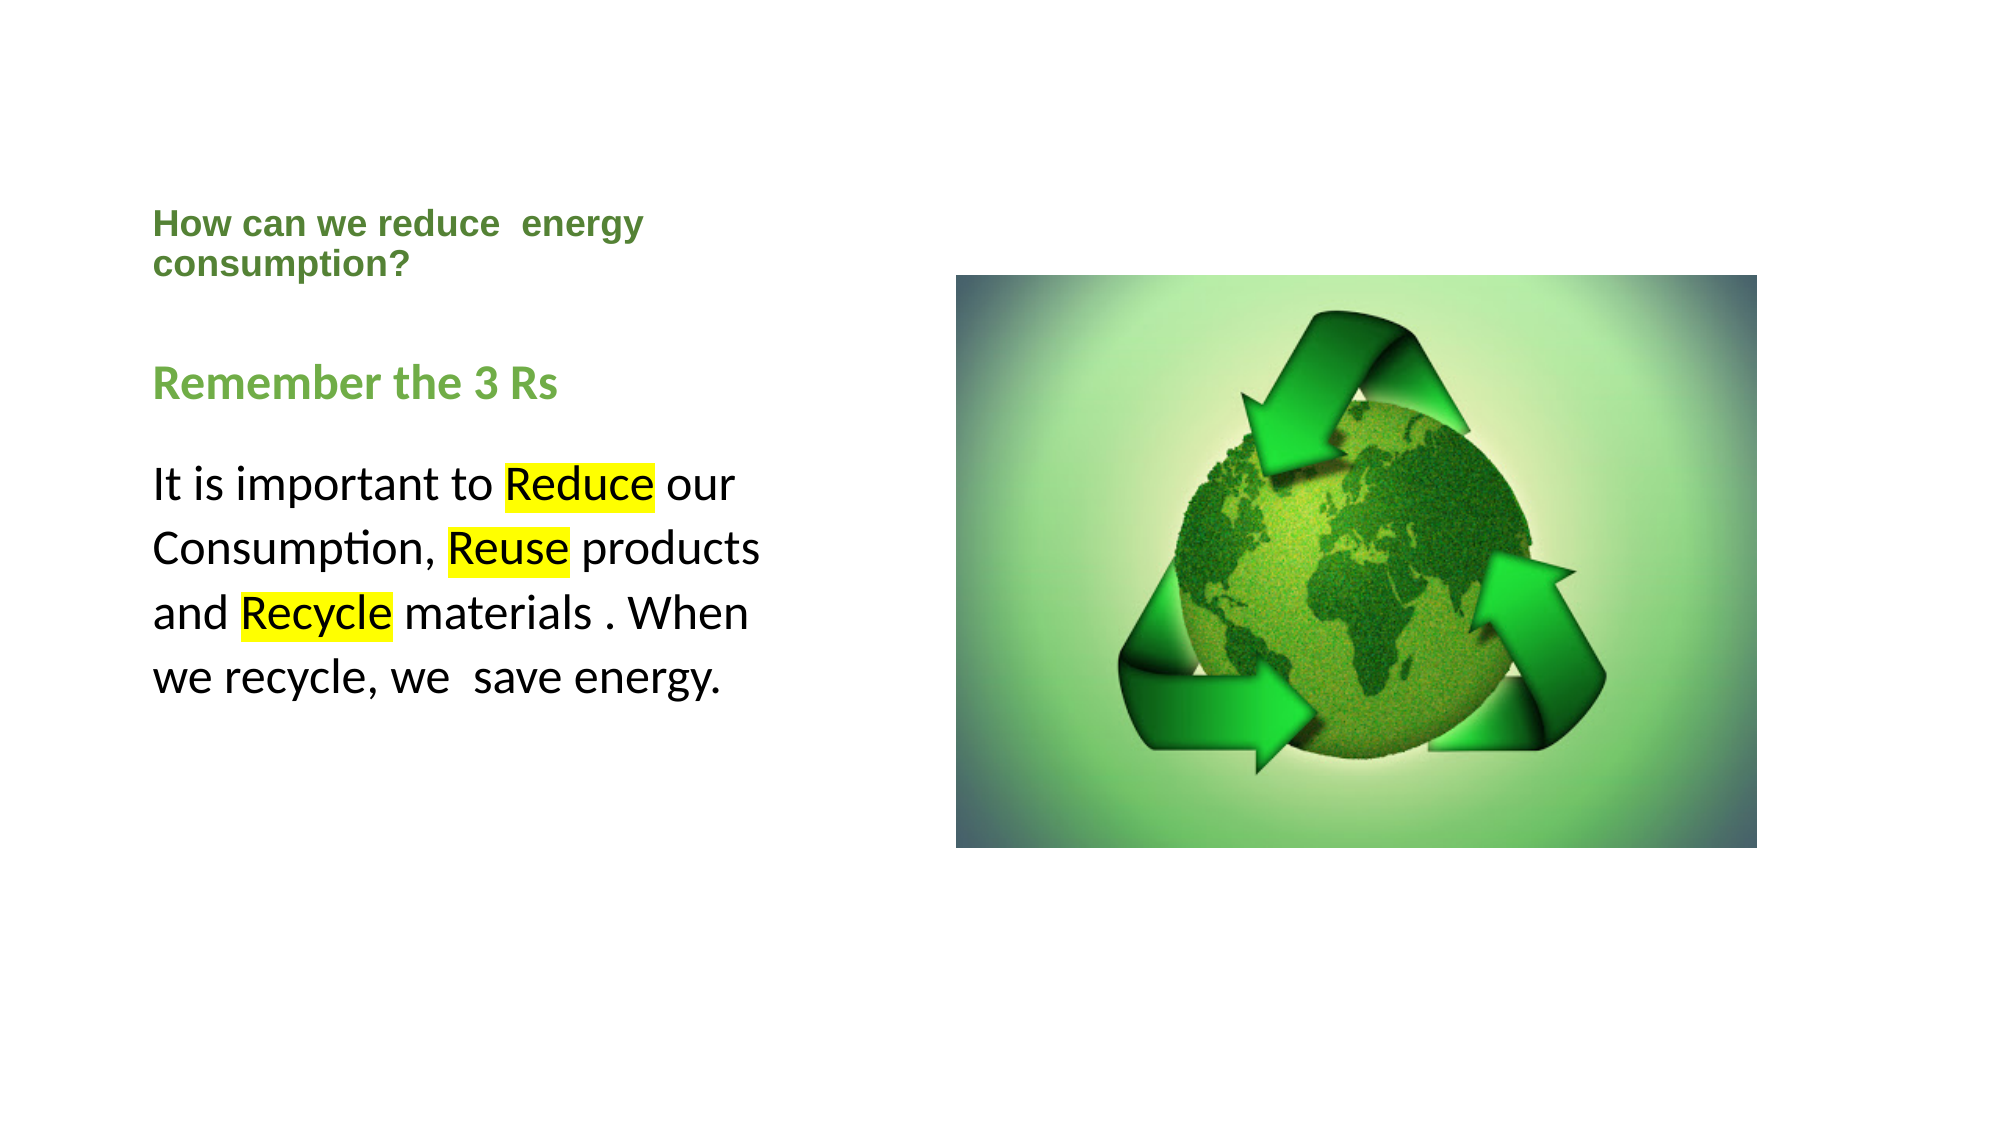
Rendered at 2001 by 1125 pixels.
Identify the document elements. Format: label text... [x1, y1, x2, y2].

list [956, 275, 1757, 848]
title How can we reduce energy consumption? [137, 75, 783, 337]
list Remember the 3 Rs It is important to Reduce our Consumption, Reuse products and Recycle materials . When we recycle, we save energy. [137, 337, 783, 963]
